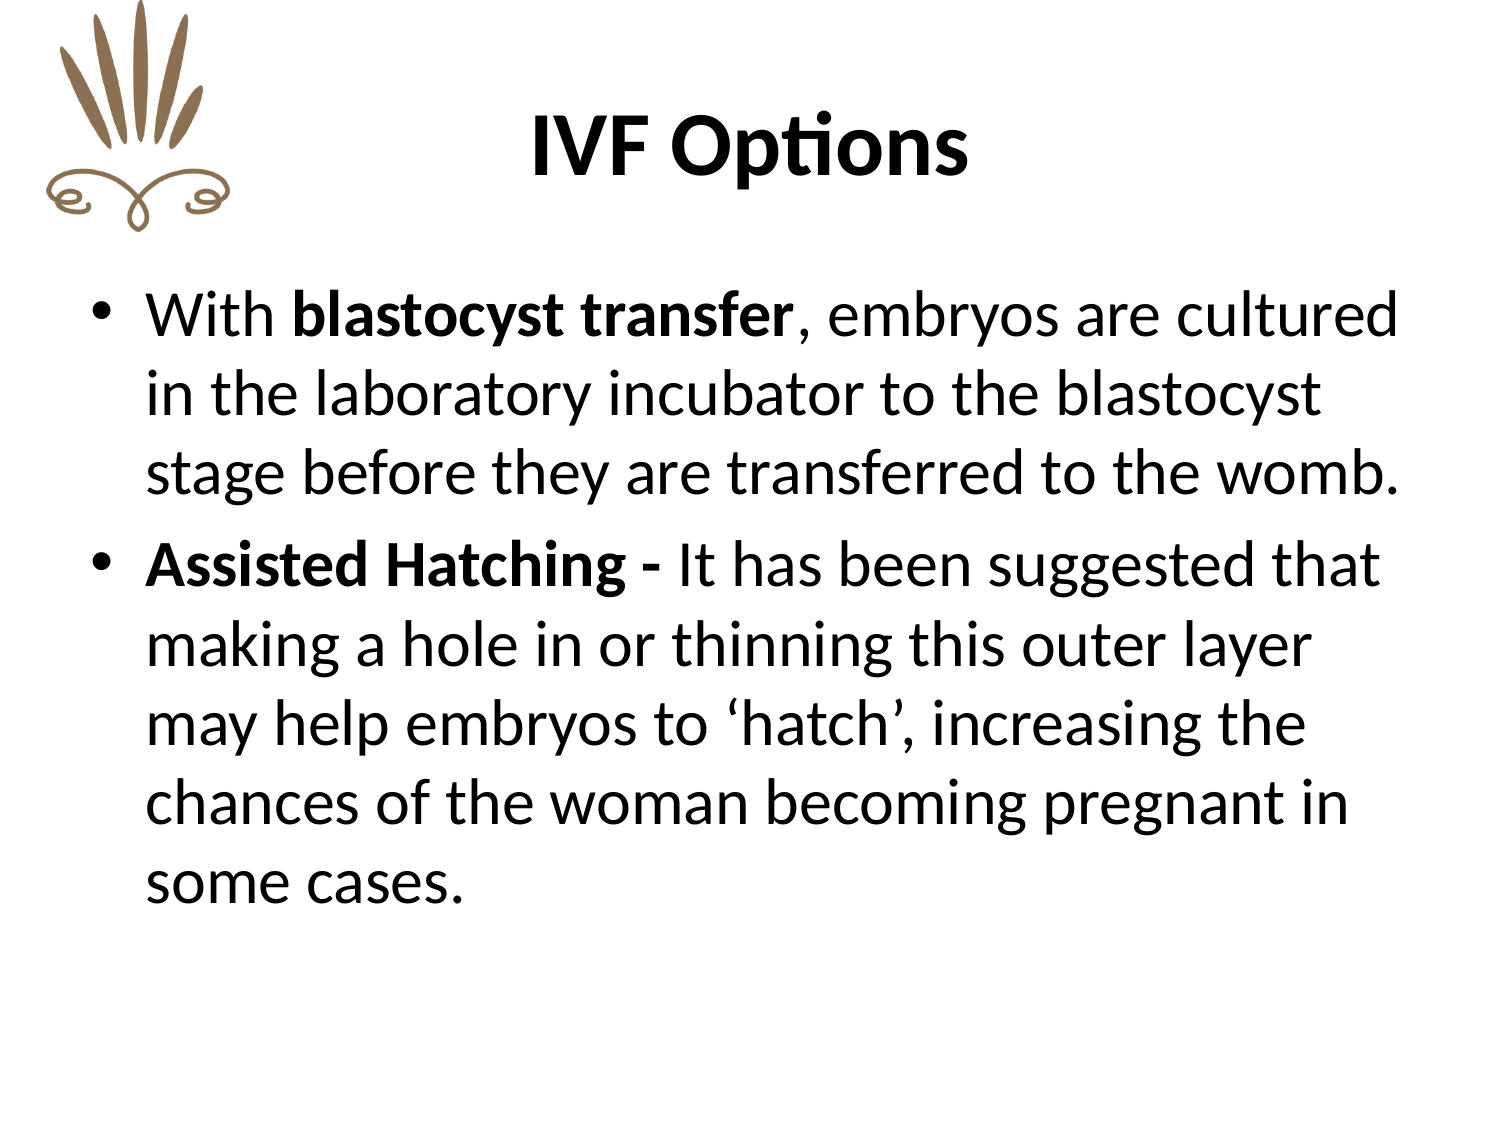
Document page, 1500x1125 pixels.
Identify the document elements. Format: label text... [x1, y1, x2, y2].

picture [46, 0, 231, 232]
list With blastocyst transfer, embryos are cultured in the laboratory incubator to the blastocyst stage before they are transferred to the womb. Assisted Hatching - It has been suggested that making a hole in or thinning this outer layer may help embryos to ‘hatch’, increasing the chances of the woman becoming pregnant in some cases. [75, 262, 1425, 1005]
title IVF Options [234, 45, 1425, 233]
